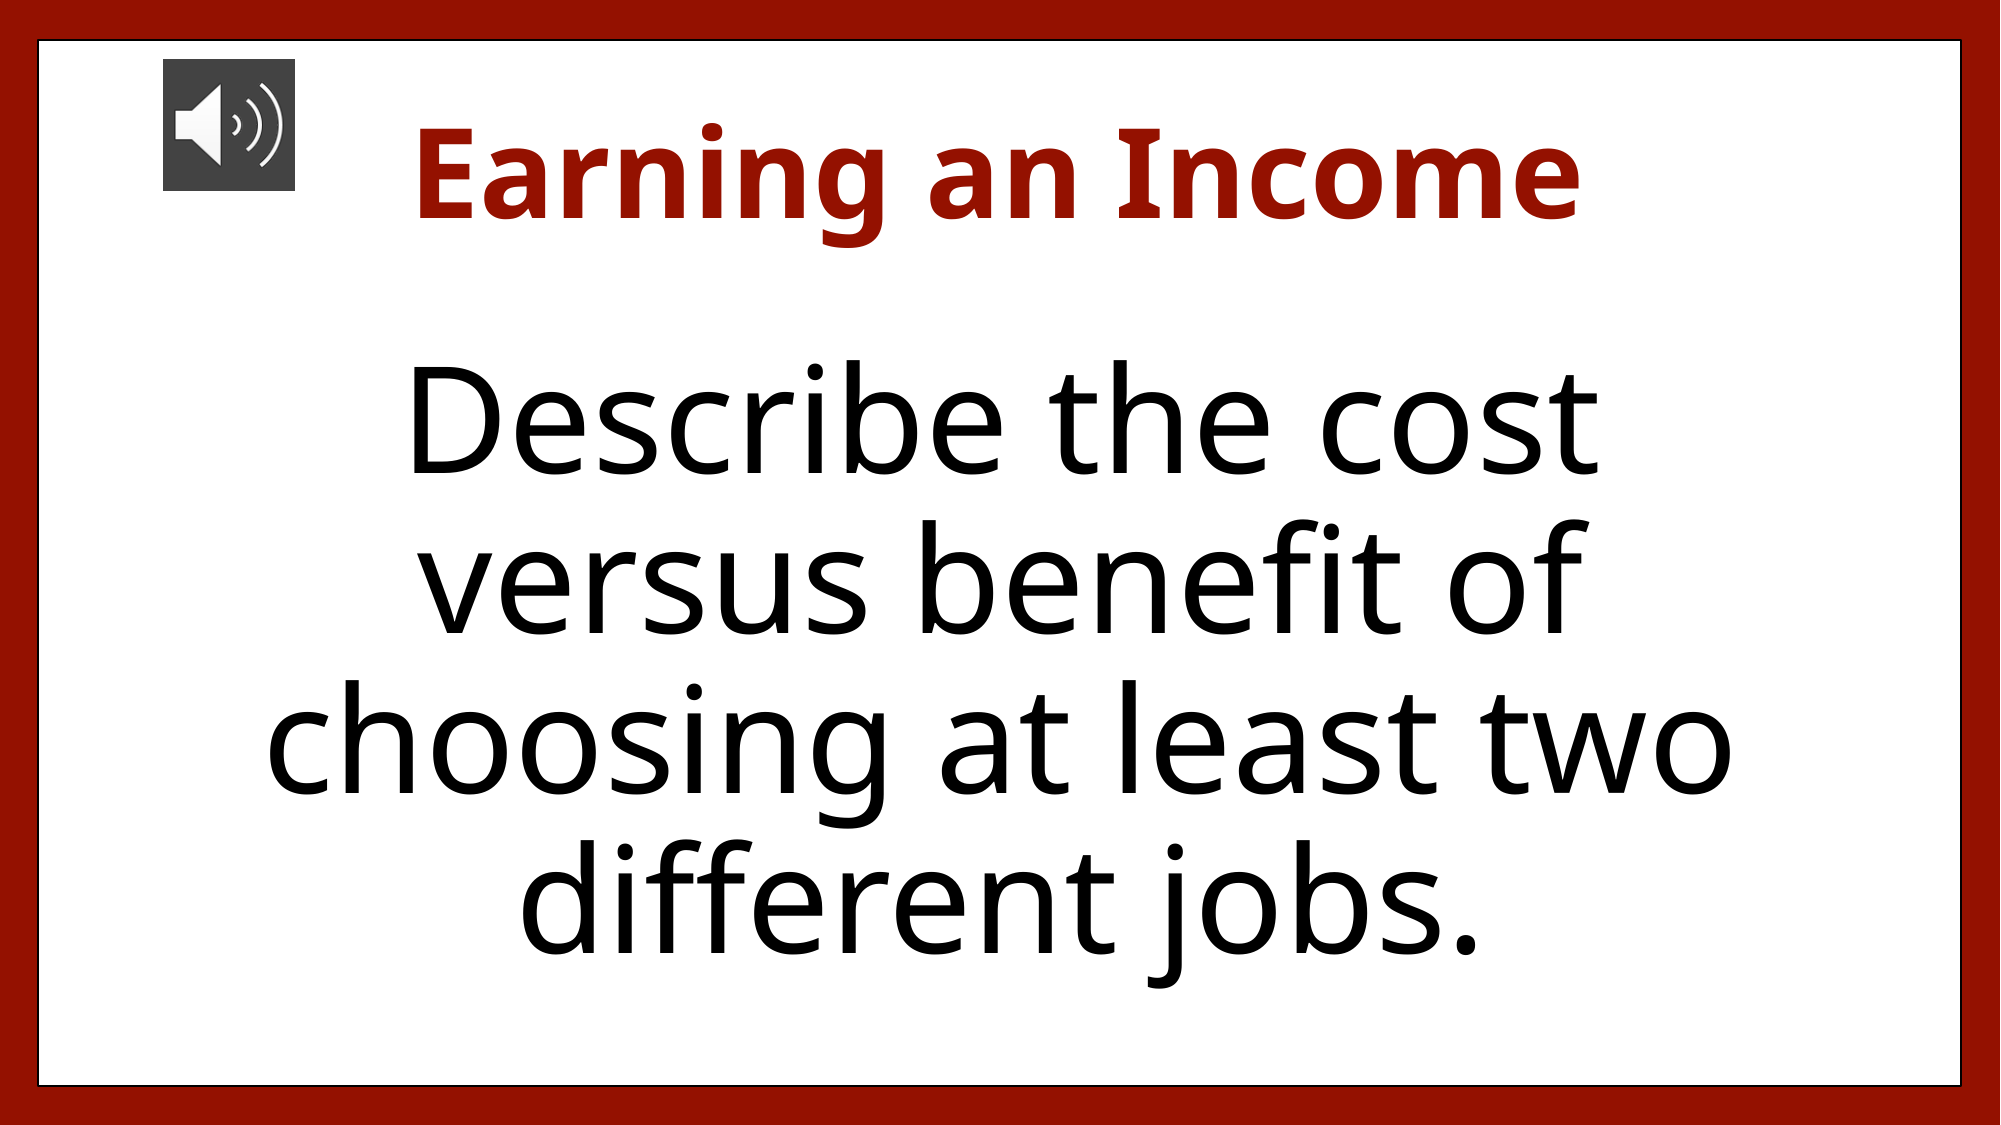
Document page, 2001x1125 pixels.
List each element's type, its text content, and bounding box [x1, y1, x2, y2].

list Describe the cost versus benefit of choosing at least two different jobs. [187, 337, 1808, 1000]
title Earning an Income [187, 99, 1808, 257]
picture [162, 57, 297, 192]
